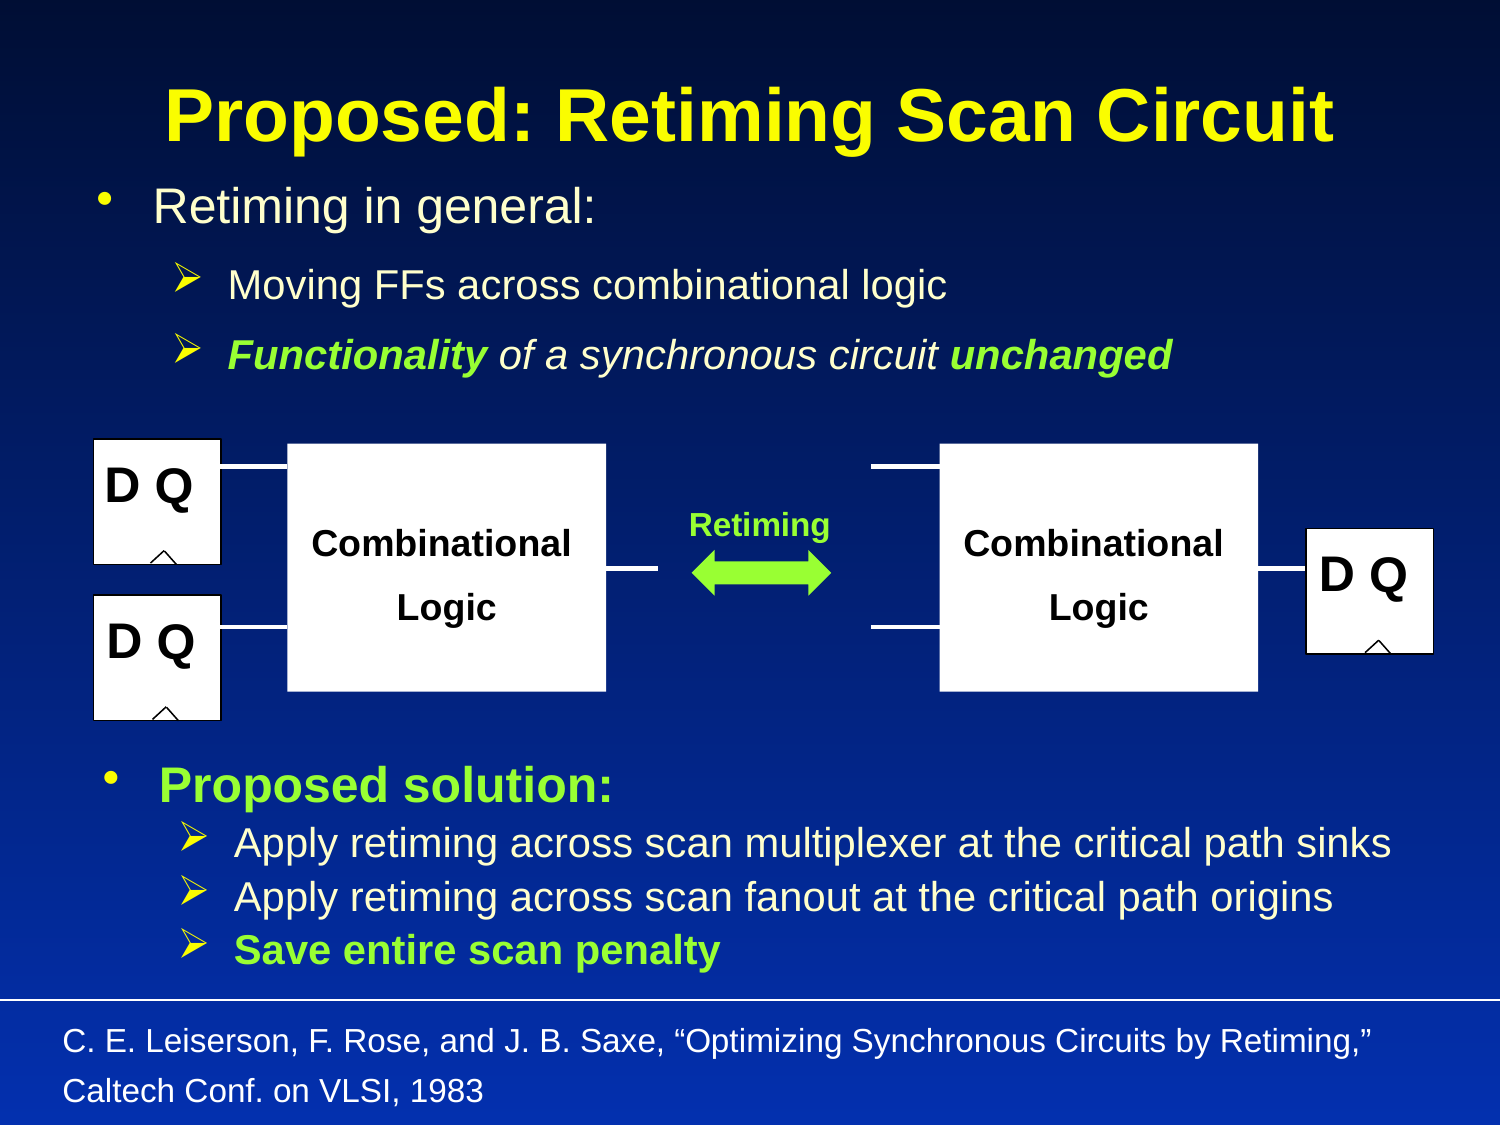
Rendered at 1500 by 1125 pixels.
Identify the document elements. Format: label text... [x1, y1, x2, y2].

text_box Combinational Logic [287, 443, 607, 692]
text_box Proposed solution: Apply retiming across scan multiplexer at the critical path sinks Apply retiming across scan fanout at the critical path origins Save entire scan penalty [87, 752, 1425, 992]
text_box [691, 549, 832, 596]
text_box Proposed: Retiming Scan Circuit [0, 55, 1500, 164]
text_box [1305, 519, 1434, 655]
text_box Retiming in general: Moving FFs across combinational logic Functionality of a synchronous circuit unchanged [81, 172, 1386, 398]
text_box C. E. Leiserson, F. Rose, and J. B. Saxe, “Optimizing Synchronous Circuits by Retiming,” Caltech Conf. on VLSI, 1983 [47, 1009, 1405, 1117]
text_box Retiming [674, 485, 846, 551]
text_box Combinational Logic [939, 443, 1259, 692]
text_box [93, 585, 222, 722]
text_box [93, 429, 222, 565]
